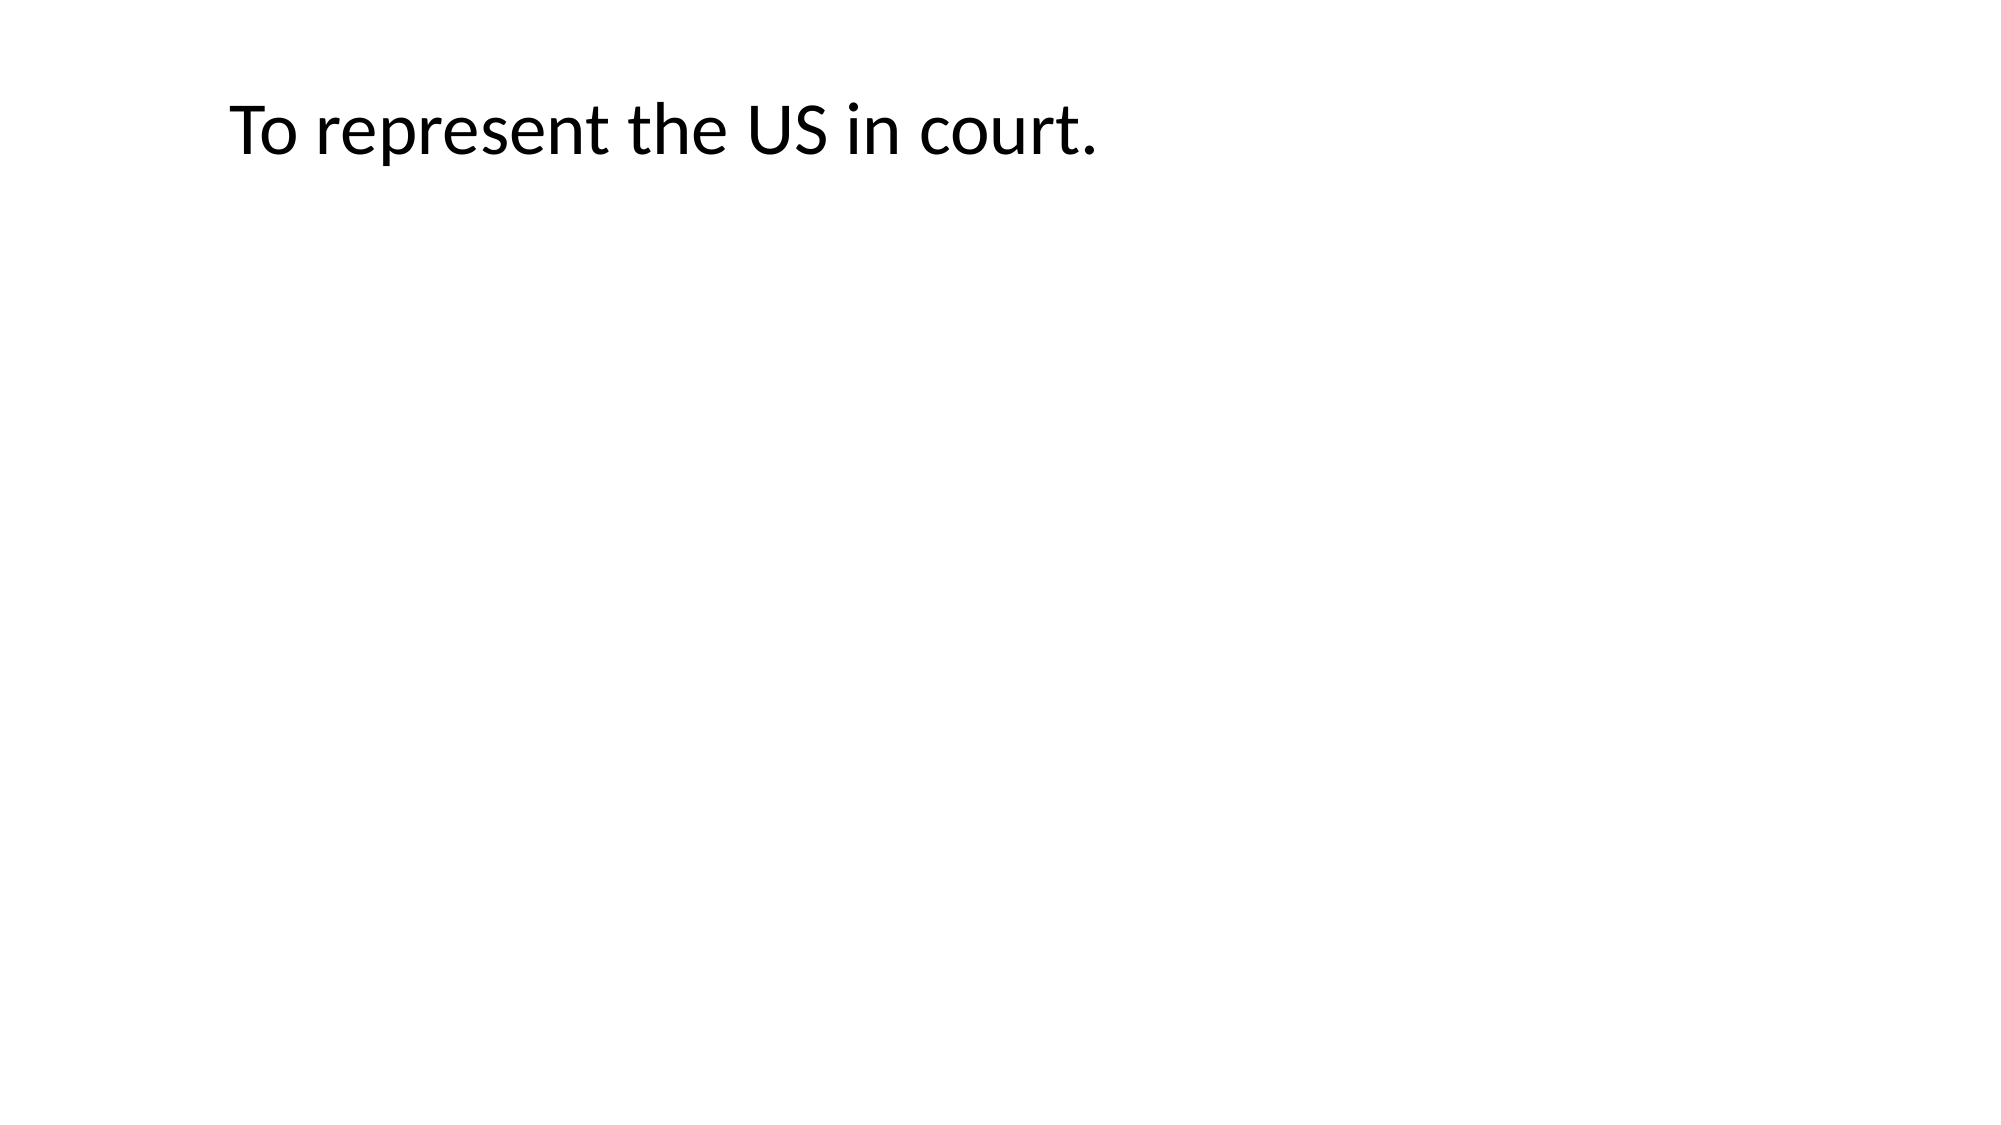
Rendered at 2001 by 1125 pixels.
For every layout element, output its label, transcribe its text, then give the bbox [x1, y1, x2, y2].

text_box To represent the US in court. [214, 71, 1115, 177]
